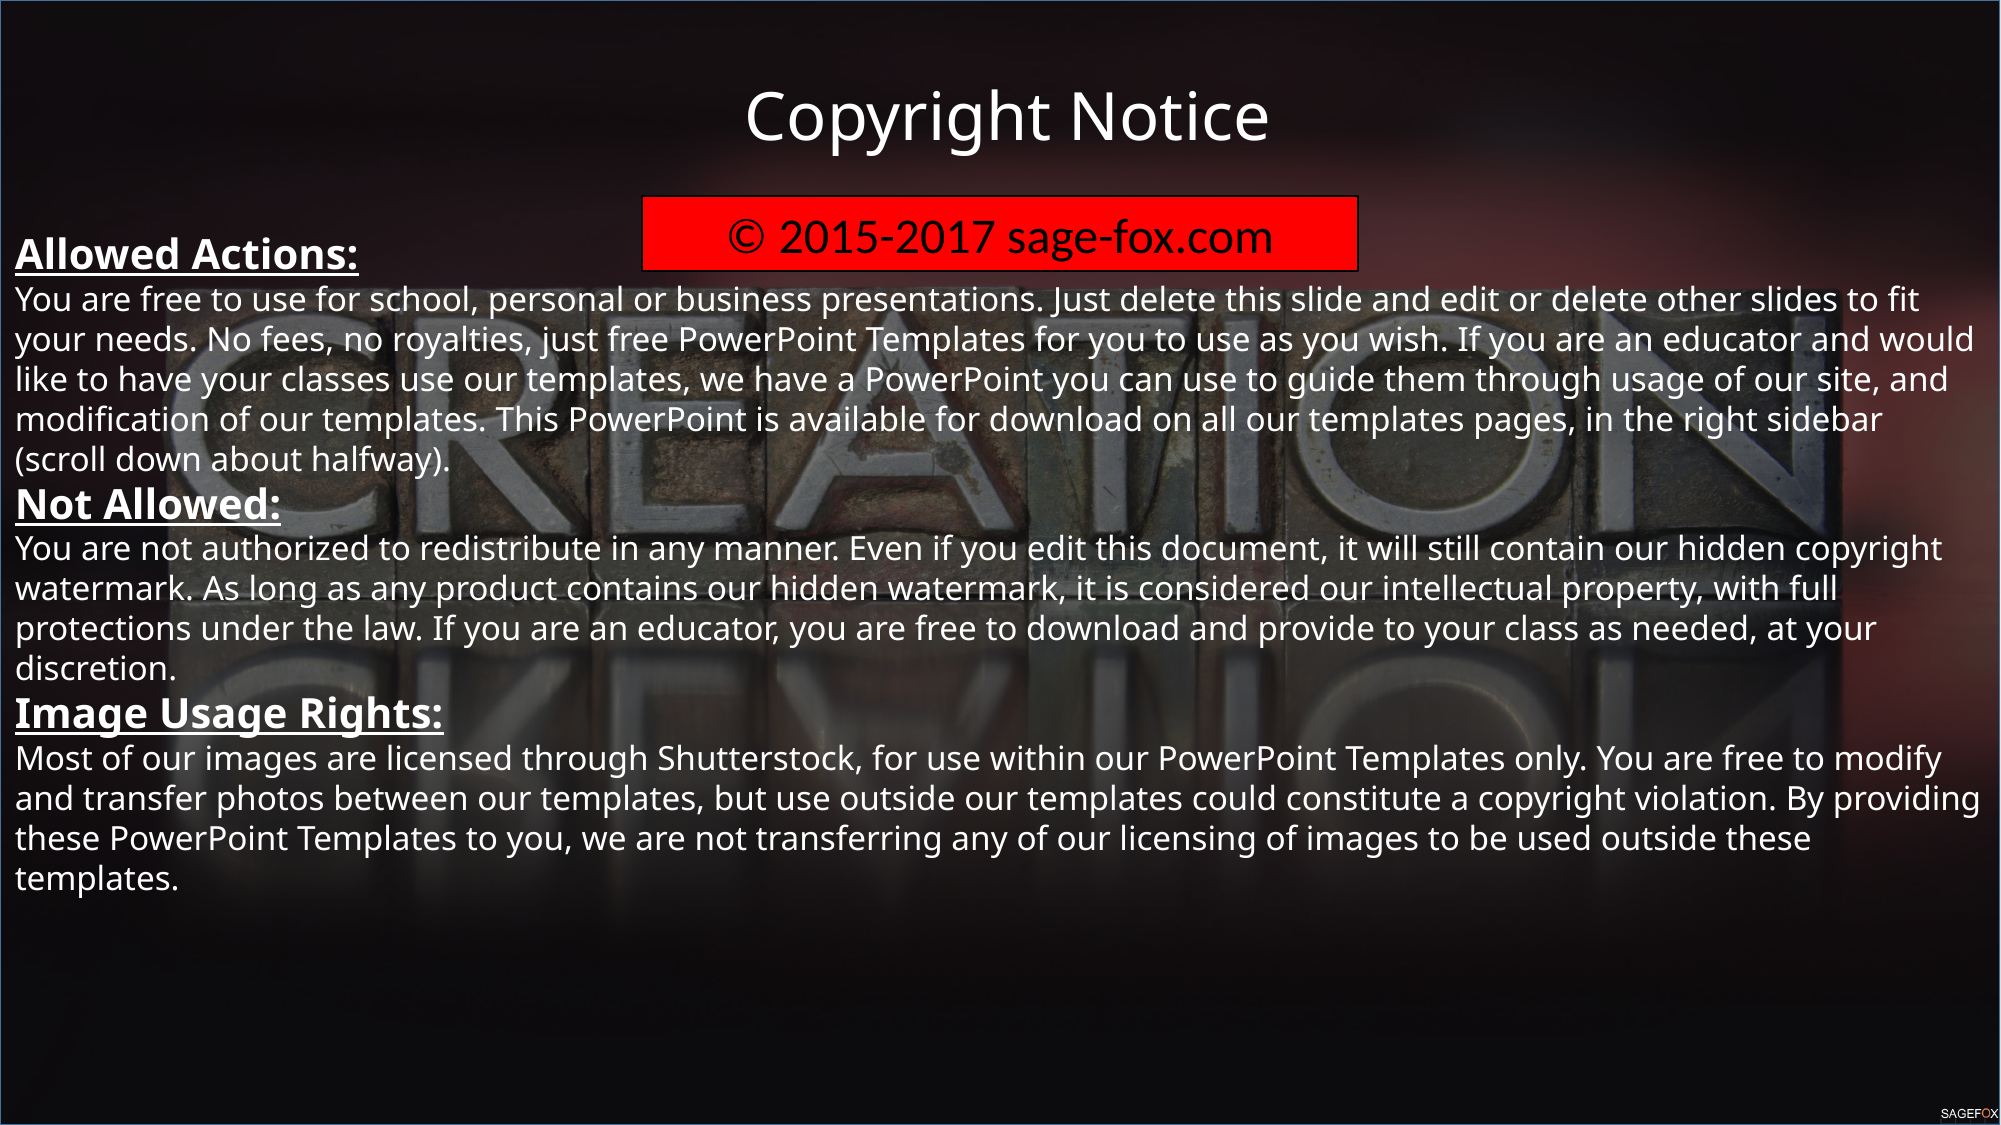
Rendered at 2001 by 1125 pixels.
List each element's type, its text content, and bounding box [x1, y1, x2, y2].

title Copyright Notice [493, 60, 1524, 178]
text_box Allowed Actions: You are free to use for school, personal or business presentations. Just delete this slide and edit or delete other slides to fit your needs. No fees, no royalties, just free PowerPoint Templates for you to use as you wish. If you are an educator and would like to have your classes use our templates, we have a PowerPoint you can use to guide them through usage of our site, and modification of our templates. This PowerPoint is available for download on all our templates pages, in the right sidebar (scroll down about halfway). Not Allowed: You are not authorized to redistribute in any manner. Even if you edit this document, it will still contain our hidden copyright watermark. As long as any product contains our hidden watermark, it is considered our intellectual property, with full protections under the law. If you are an educator, you are free to download and provide to your class as needed, at your discretion. Image Usage Rights: Most of our images are licensed through Shutterstock, for use within our PowerPoint Templates only. You are free to modify and transfer photos between our templates, but use outside our templates could constitute a copyright violation. By providing these PowerPoint Templates to you, we are not transferring any of our licensing of images to be used outside these templates. [0, 0, 2000, 1125]
text_box © 2015-2017 sage-fox.com [641, 196, 1358, 272]
